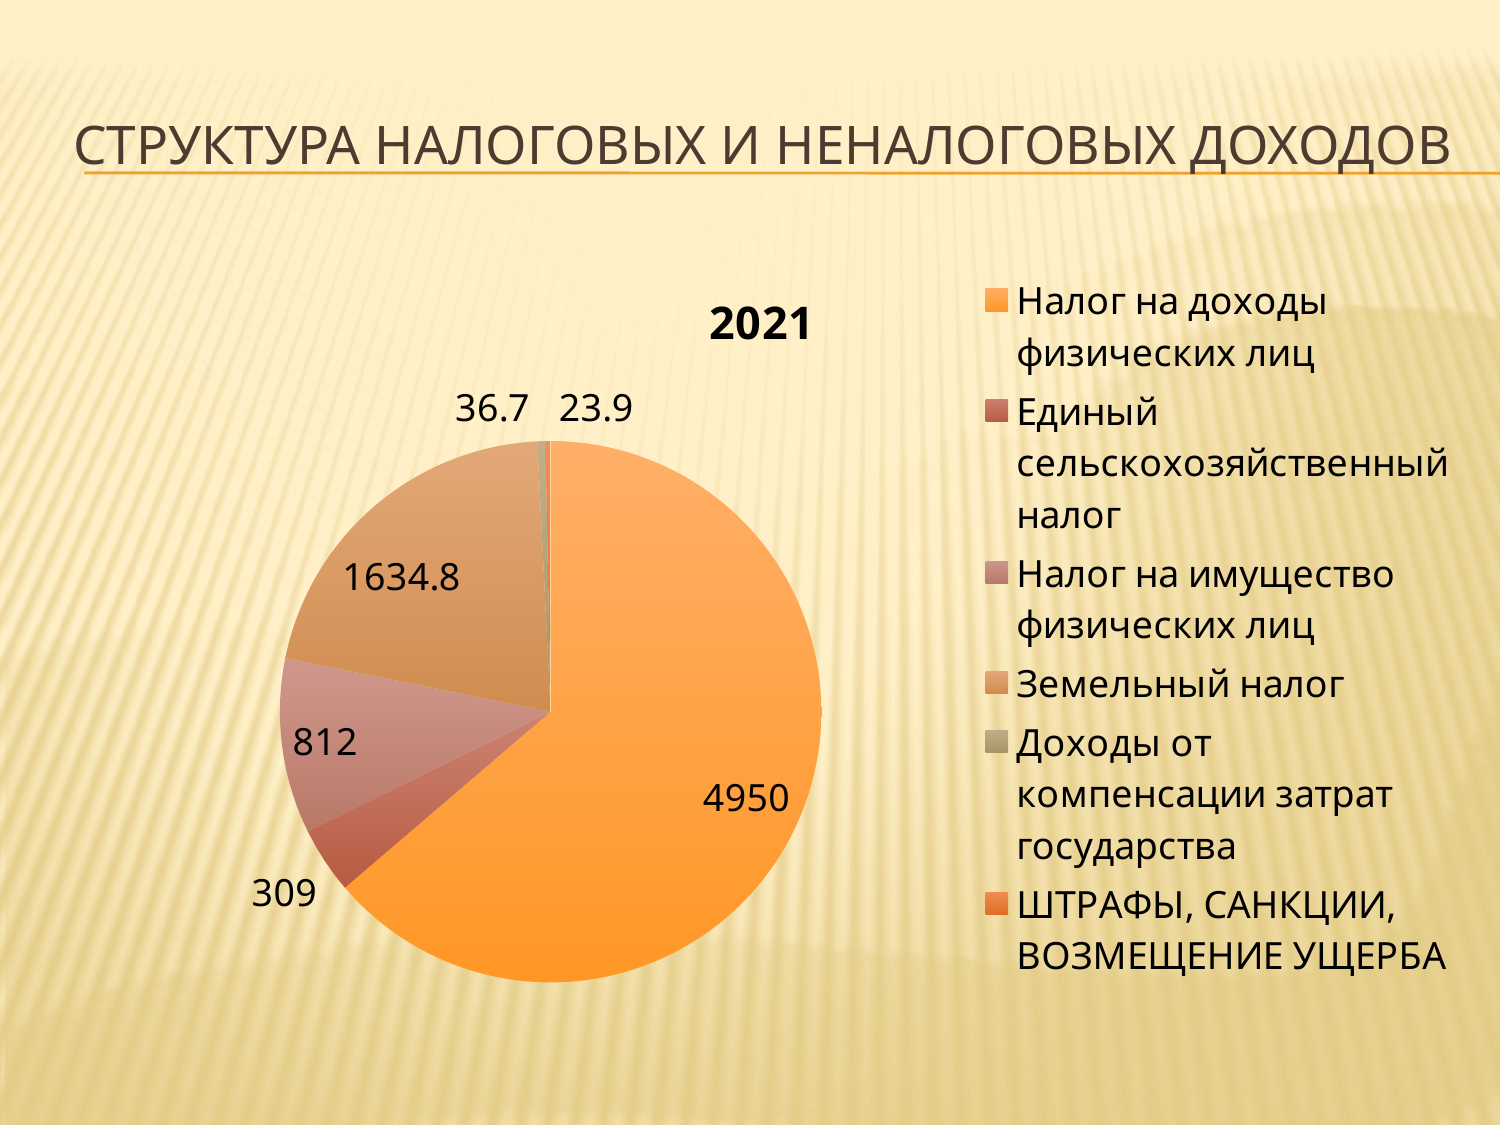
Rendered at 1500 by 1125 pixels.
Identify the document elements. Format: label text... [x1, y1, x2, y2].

title Структура налоговых и неналоговых доходов [50, 75, 1475, 213]
chart [49, 254, 1476, 998]
